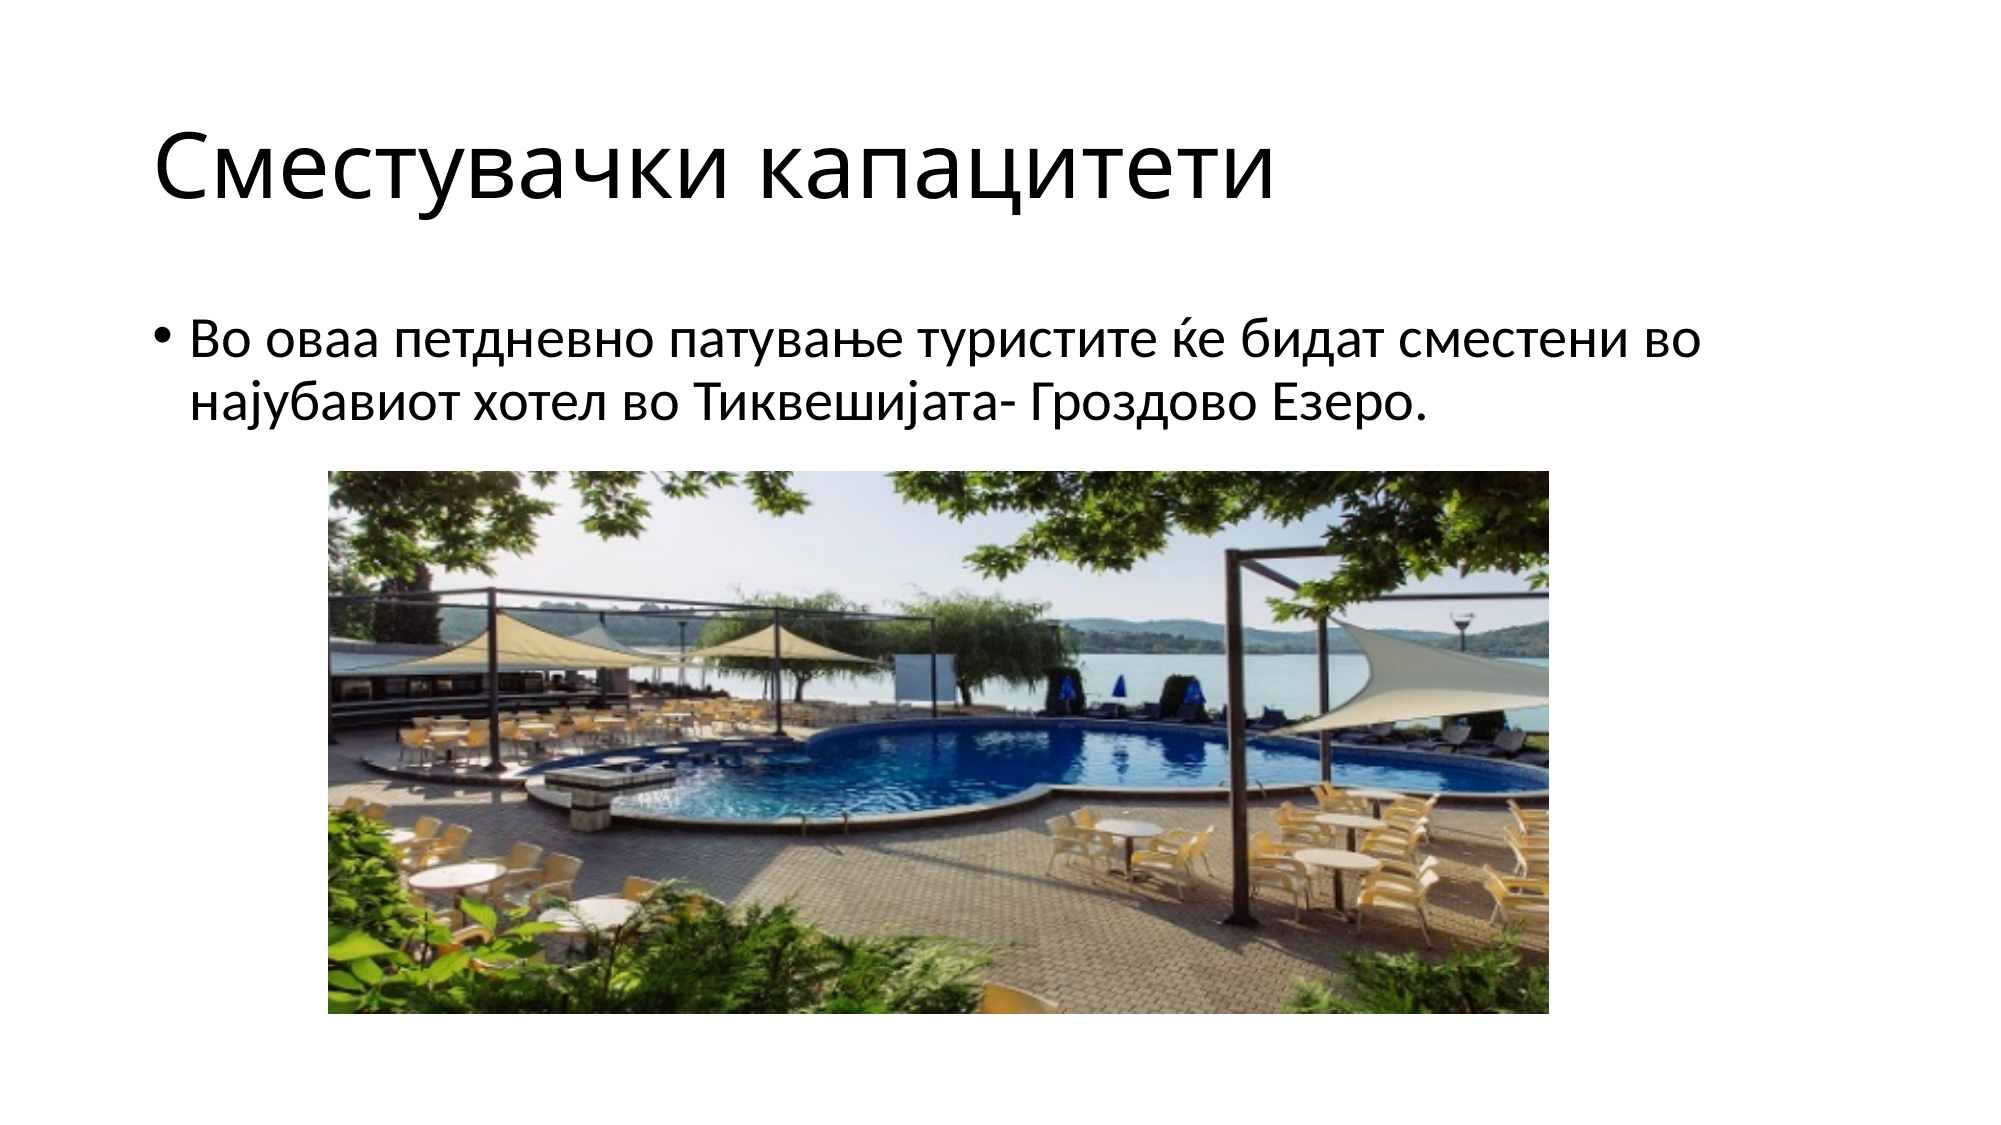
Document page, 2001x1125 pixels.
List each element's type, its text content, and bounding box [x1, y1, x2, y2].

title Сместувачки капацитети [137, 59, 1863, 278]
picture [328, 471, 1549, 1014]
list Во оваа петдневно патување туристите ќе бидат сместени во најубавиот хотел во Тиквешијата- Гроздово Езеро. [137, 299, 1863, 1014]
